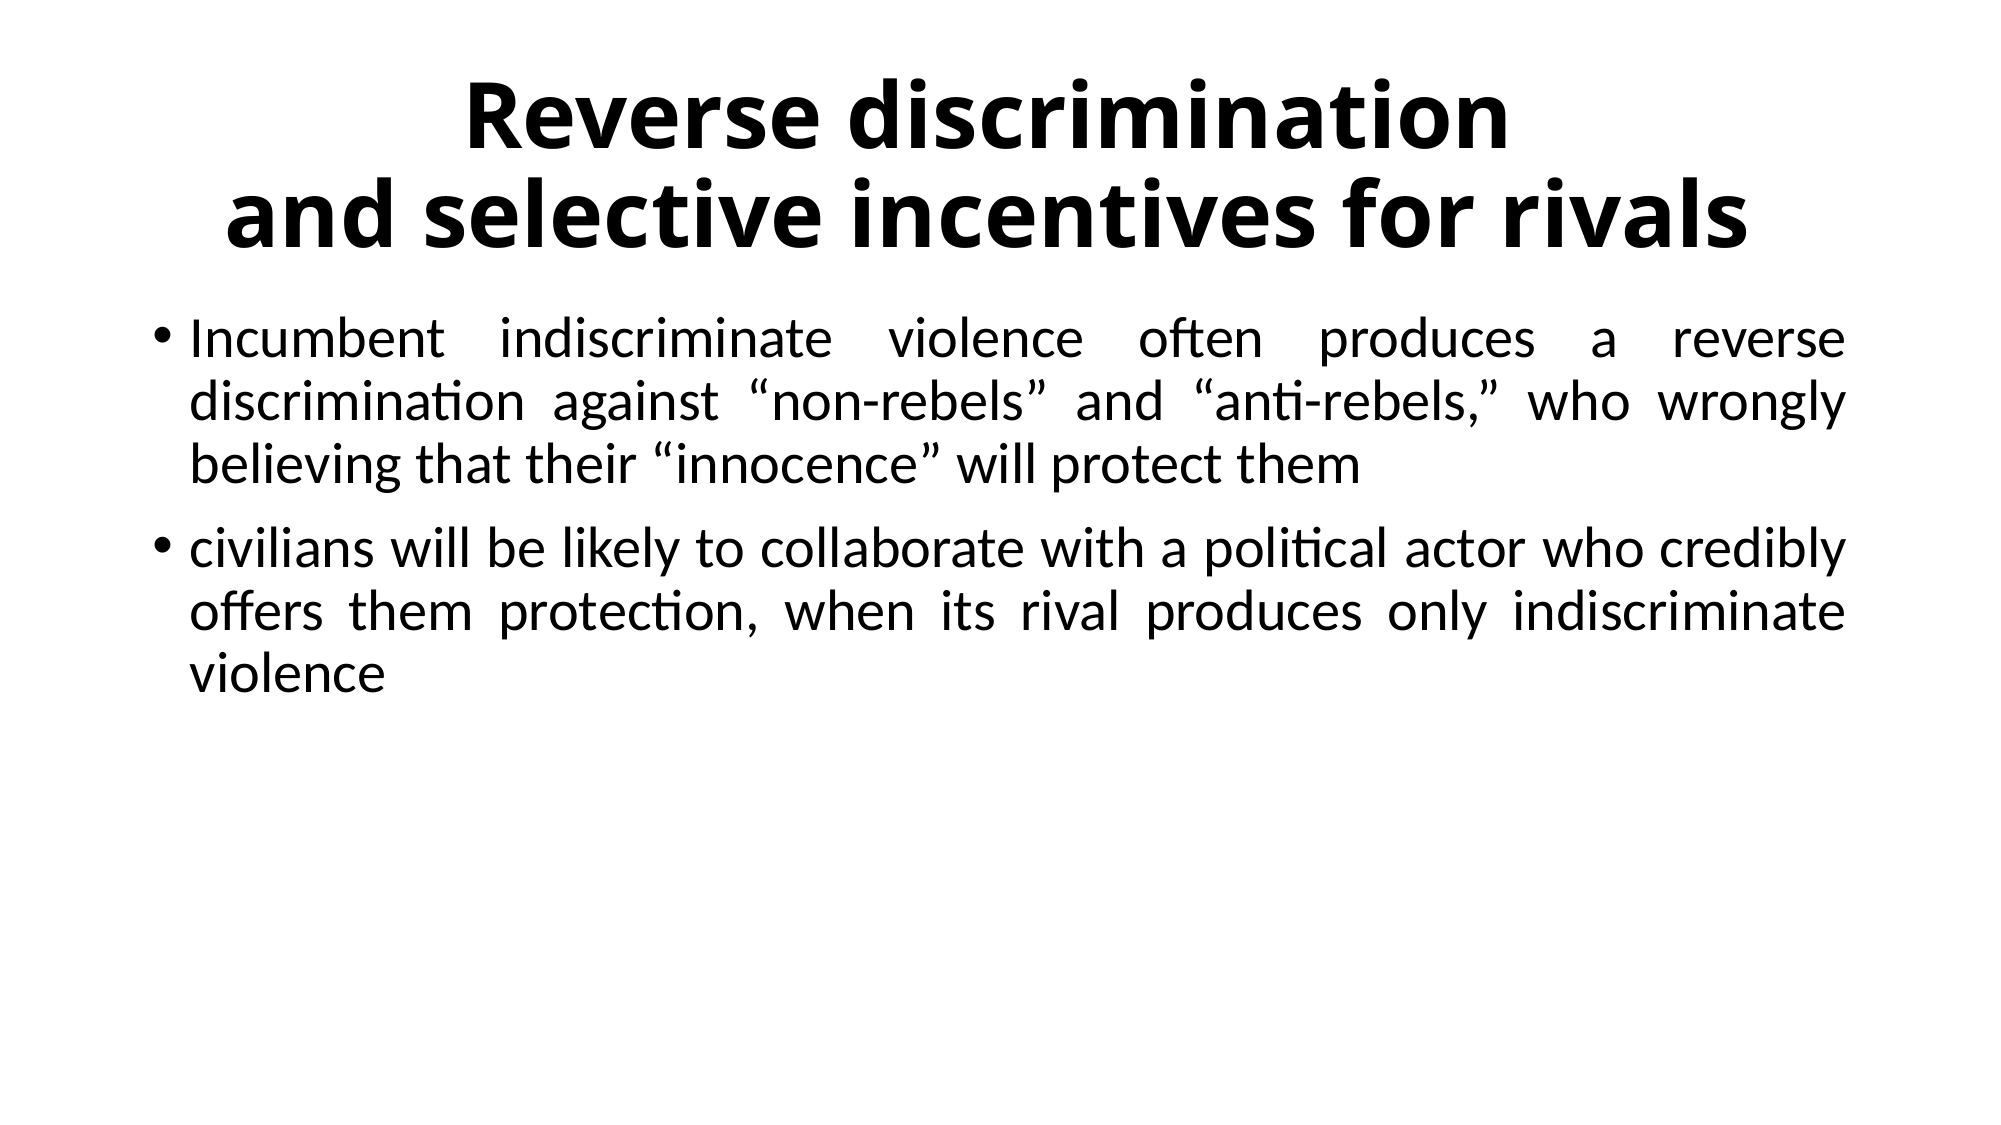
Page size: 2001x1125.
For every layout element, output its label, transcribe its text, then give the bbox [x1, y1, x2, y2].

title Reverse discrimination and selective incentives for rivals [137, 59, 1863, 278]
list Incumbent indiscriminate violence often produces a reverse discrimination against “non-rebels” and “anti-rebels,” who wrongly believing that their “innocence” will protect them civilians will be likely to collaborate with a political actor who credibly offers them protection, when its rival produces only indiscriminate violence [137, 299, 1863, 1014]
